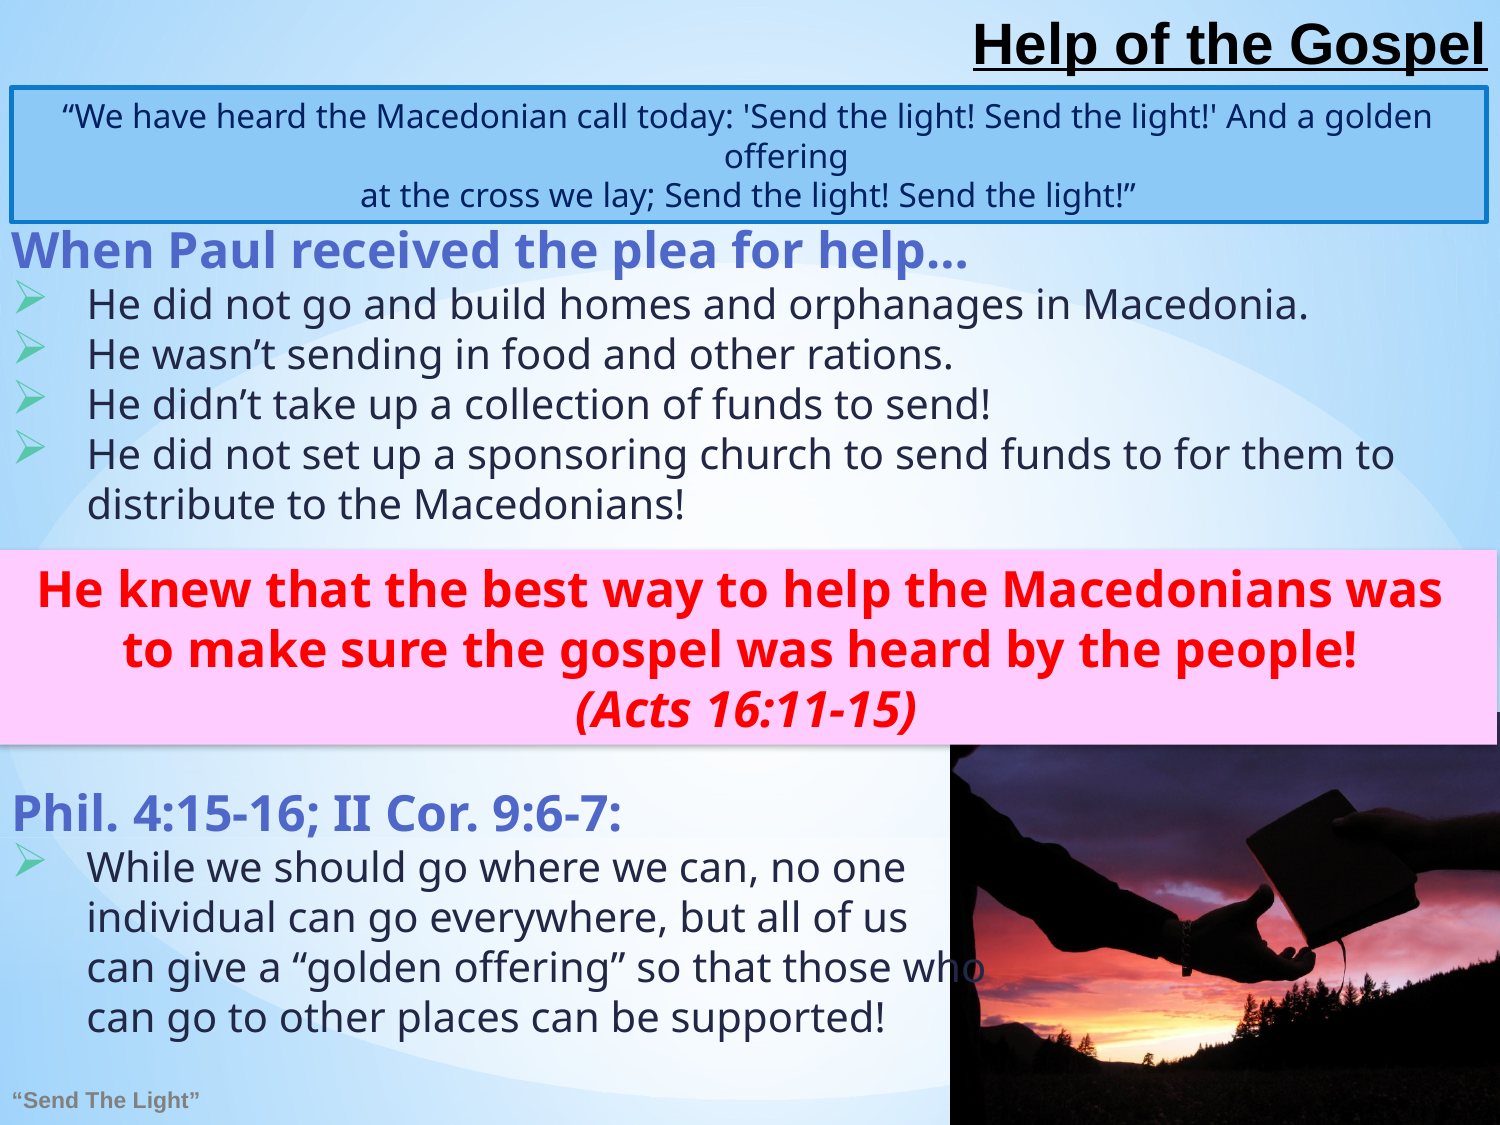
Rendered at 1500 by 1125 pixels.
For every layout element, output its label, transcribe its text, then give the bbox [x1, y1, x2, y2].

text_box “We have heard the Macedonian call today: 'Send the light! Send the light!' And a golden offering at the cross we lay; Send the light! Send the light!” [11, 87, 1487, 210]
text_box When Paul received the plea for help… He did not go and build homes and orphanages in Macedonia. He wasn’t sending in food and other rations. He didn’t take up a collection of funds to send! He did not set up a sponsoring church to send funds to for them to distribute to the Macedonians! [0, 210, 1497, 536]
footer “Send The Light” [0, 1074, 547, 1125]
text_box Phil. 4:15-16; II Cor. 9:6-7: While we should go where we can, no one individual can go everywhere, but all of us can give a “golden offering” so that those who can go to other places can be supported! [0, 773, 943, 1049]
title Help of the Gospel [0, 0, 1500, 100]
picture [949, 712, 1500, 1125]
text_box He knew that the best way to help the Macedonians was to make sure the gospel was heard by the people! (Acts 16:11-15) [0, 549, 1497, 745]
